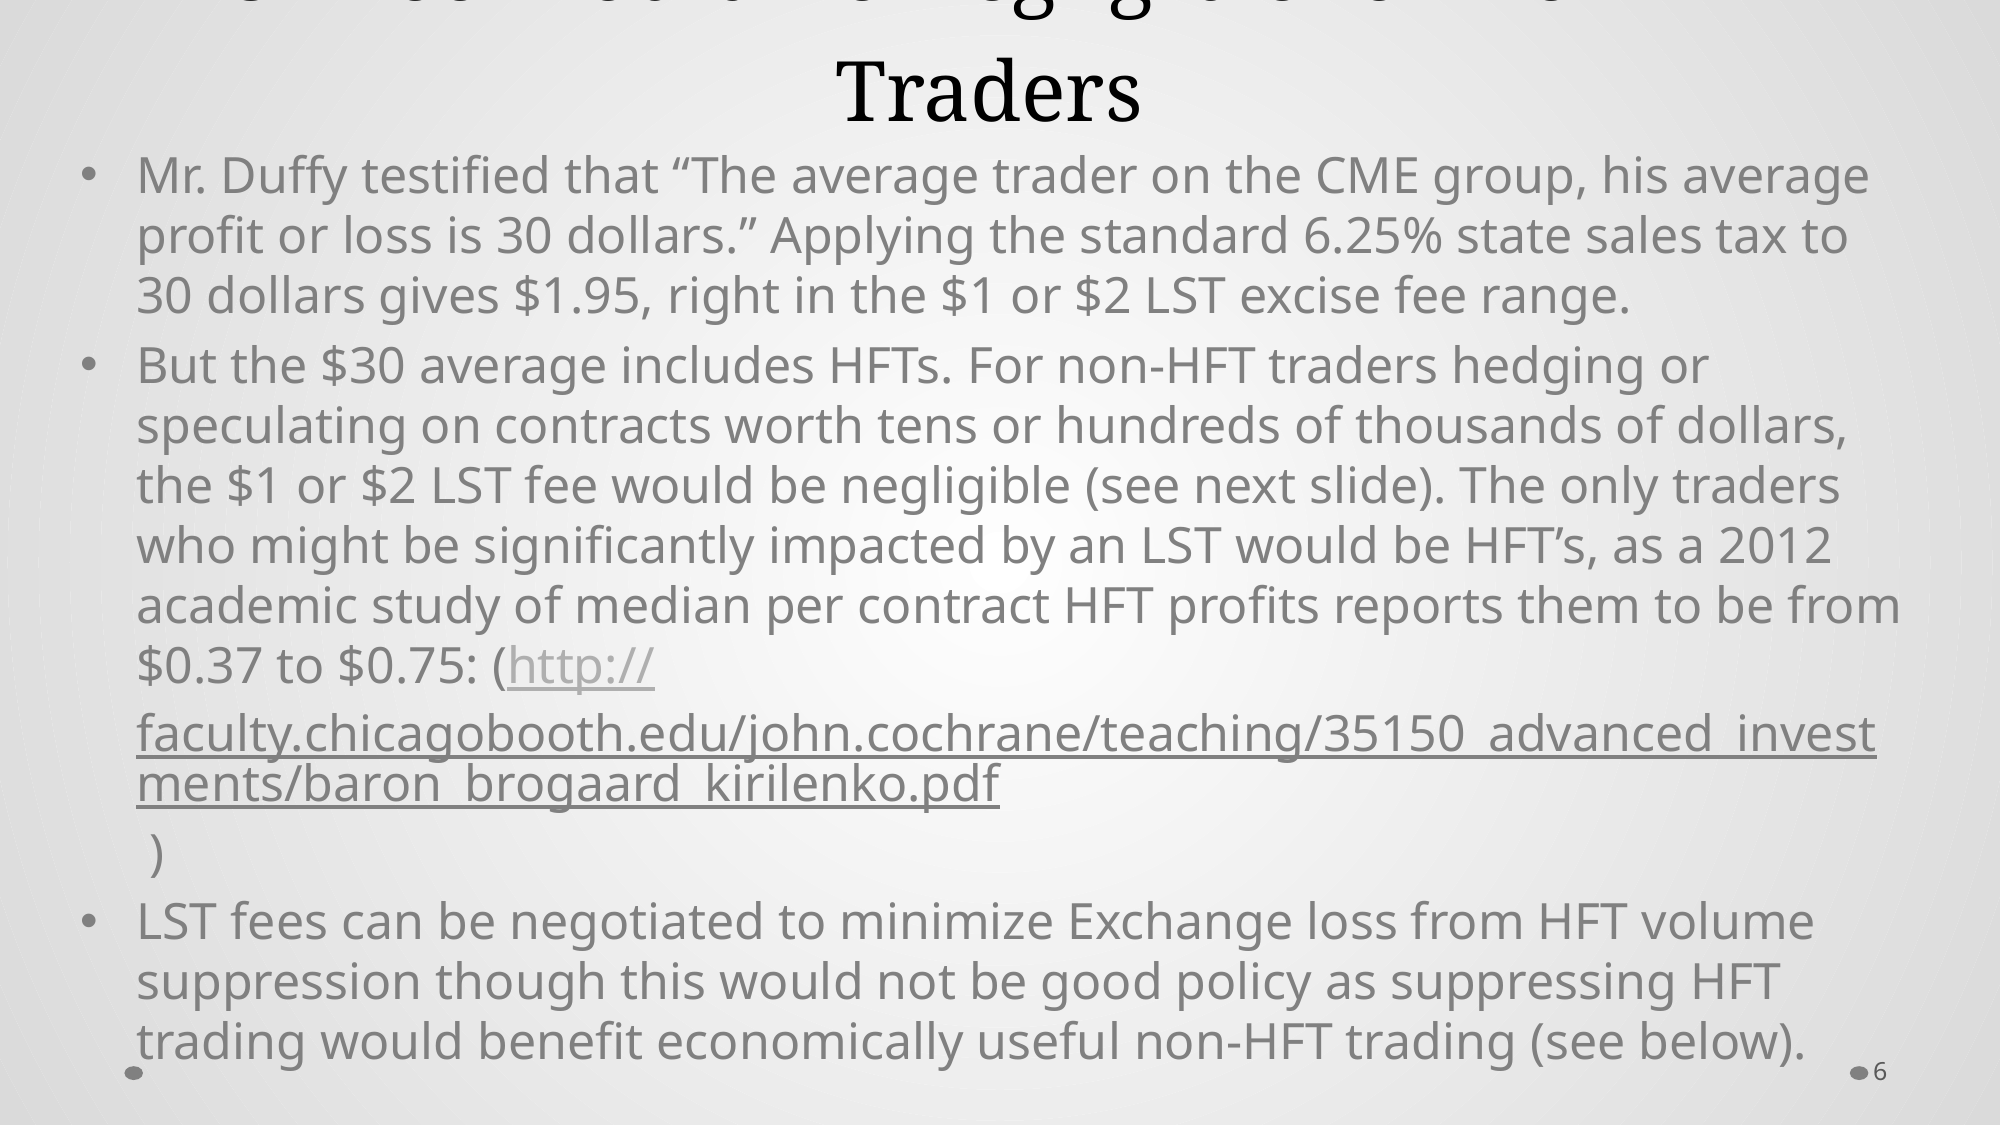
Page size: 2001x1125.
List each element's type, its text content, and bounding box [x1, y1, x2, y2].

list Mr. Duffy testified that “The average trader on the CME group, his average profit or loss is 30 dollars.” Applying the standard 6.25% state sales tax to 30 dollars gives $1.95, right in the $1 or $2 LST excise fee range. But the $30 average includes HFTs. For non-HFT traders hedging or speculating on contracts worth tens or hundreds of thousands of dollars, the $1 or $2 LST fee would be negligible (see next slide). The only traders who might be significantly impacted by an LST would be HFT’s, as a 2012 academic study of median per contract HFT profits reports them to be from $0.37 to $0.75: (http://faculty.chicagobooth.edu/john.cochrane/teaching/35150_advanced_investments/baron_brogaard_kirilenko.pdf ) LST fees can be negotiated to minimize Exchange loss from HFT volume suppression though this would not be good policy as suppressing HFT trading would benefit economically useful non-HFT trading (see below). [65, 135, 1930, 1053]
slide_number 6 [1868, 1042, 1992, 1103]
title LST Fee Would Be Negligible for Non-HFT Traders [0, 0, 2000, 146]
